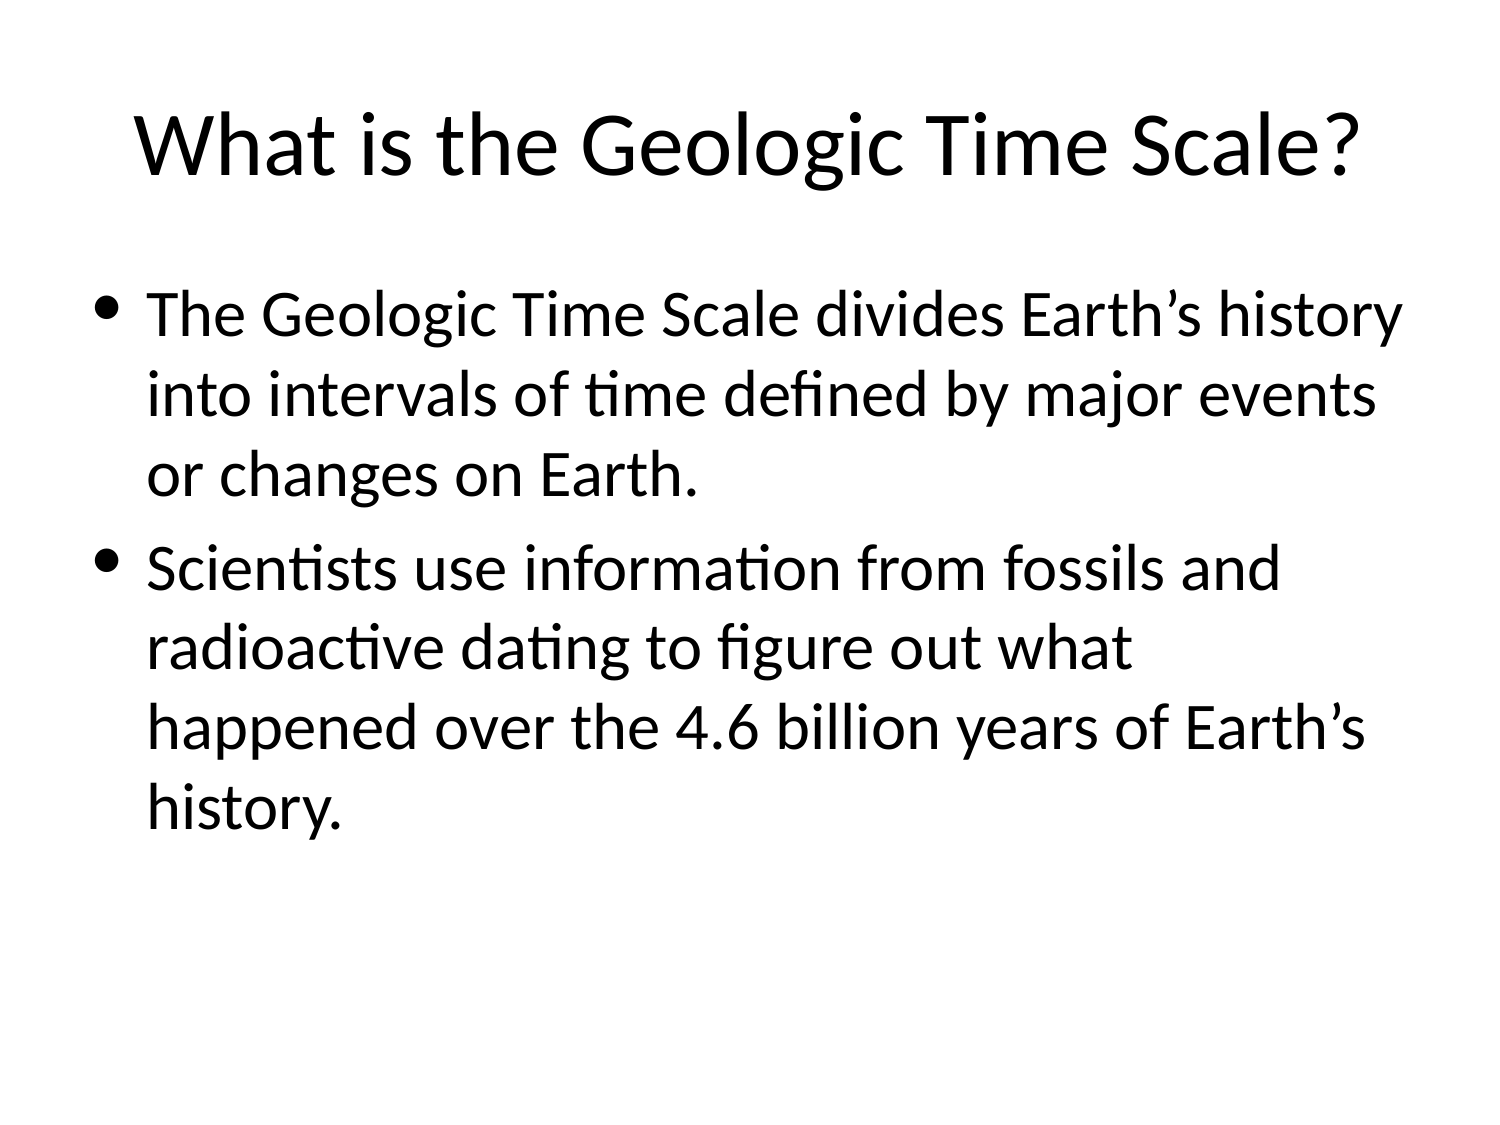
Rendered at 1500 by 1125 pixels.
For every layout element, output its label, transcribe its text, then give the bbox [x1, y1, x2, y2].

title What is the Geologic Time Scale? [75, 45, 1425, 233]
list The Geologic Time Scale divides Earth’s history into intervals of time defined by major events or changes on Earth. Scientists use information from fossils and radioactive dating to figure out what happened over the 4.6 billion years of Earth’s history. [75, 262, 1425, 1005]
